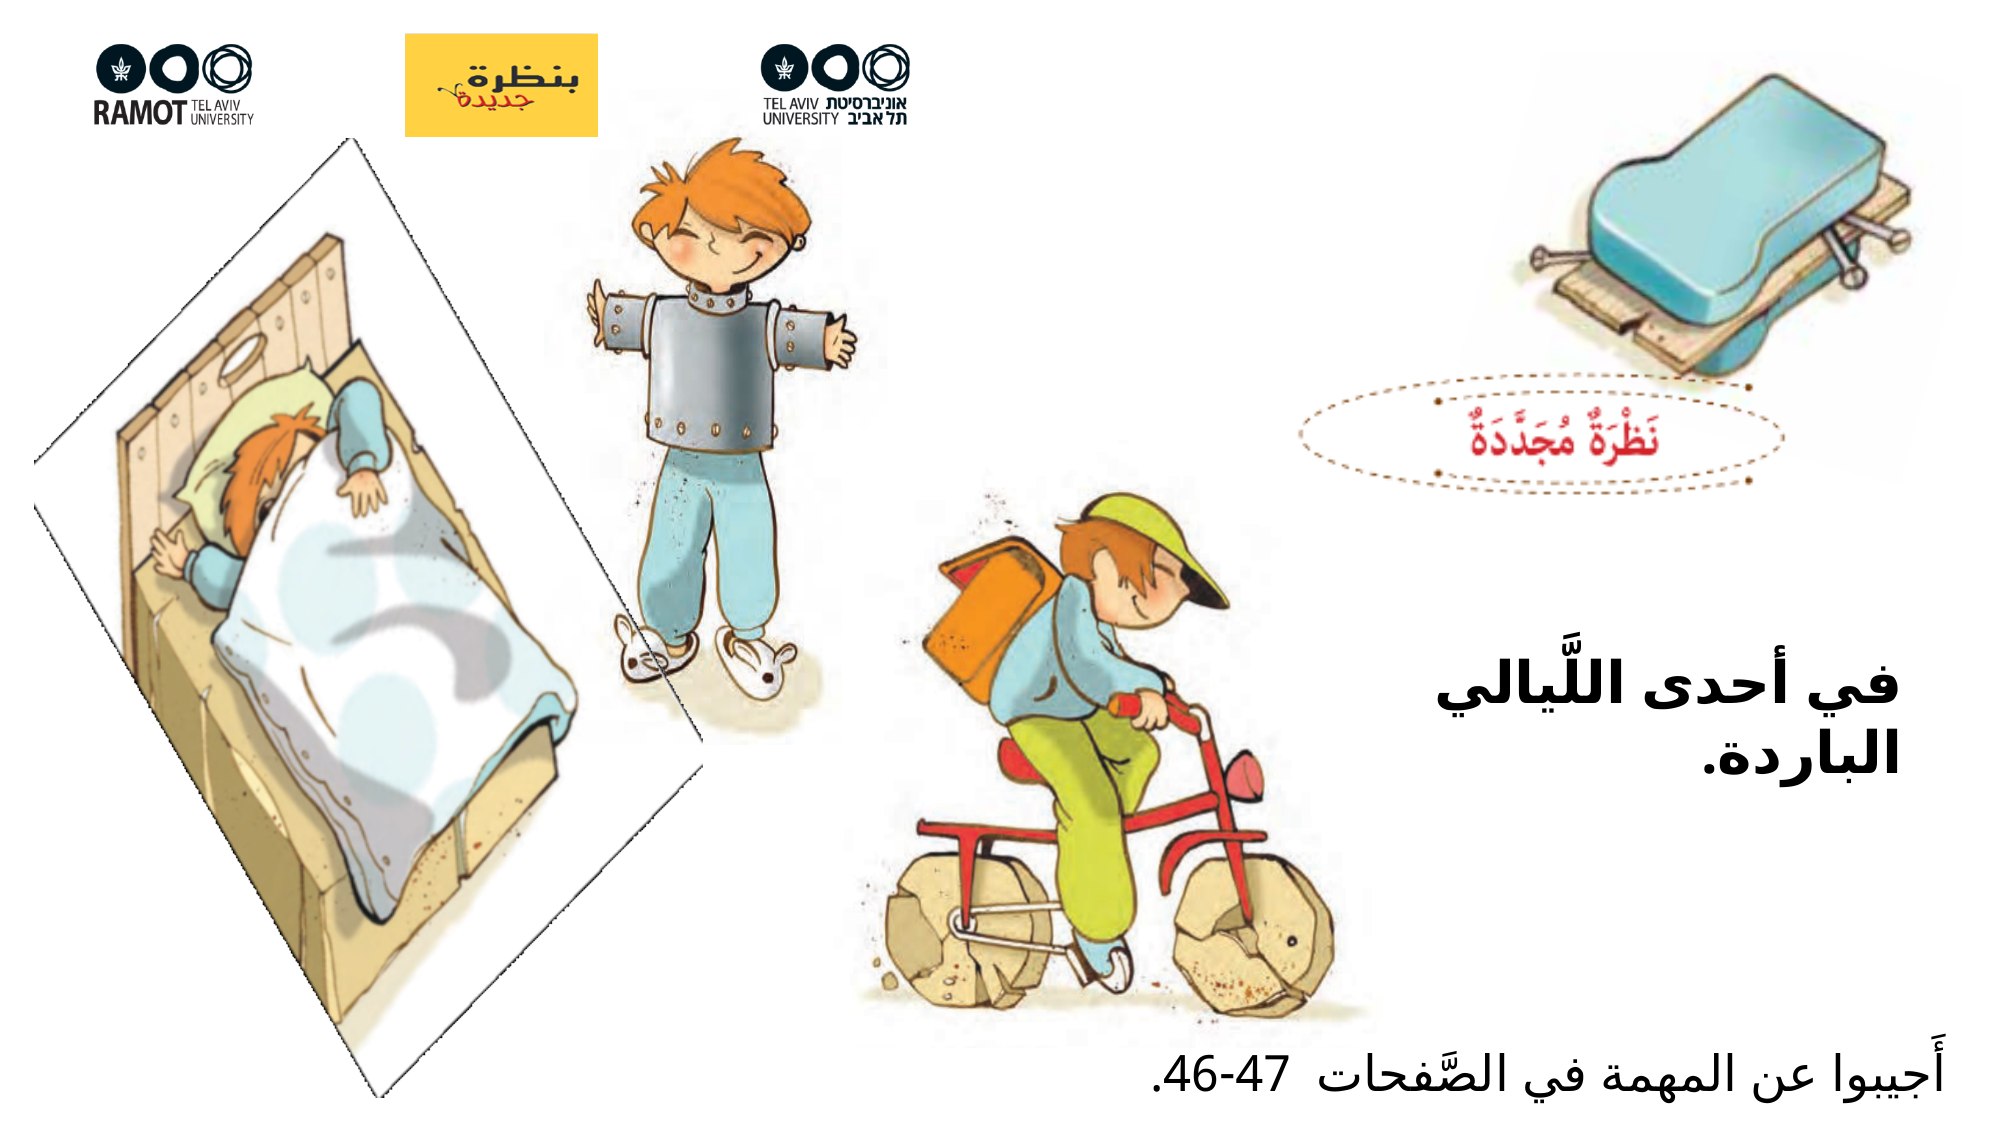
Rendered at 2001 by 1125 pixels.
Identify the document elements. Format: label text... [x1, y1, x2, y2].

picture [34, 33, 1962, 1098]
text_box في أحدى اللَّيالي الباردة. [1429, 638, 1918, 793]
text_box أَجيبوا عن المهمة في الصَّفحات 47-46. [1071, 1034, 1961, 1109]
